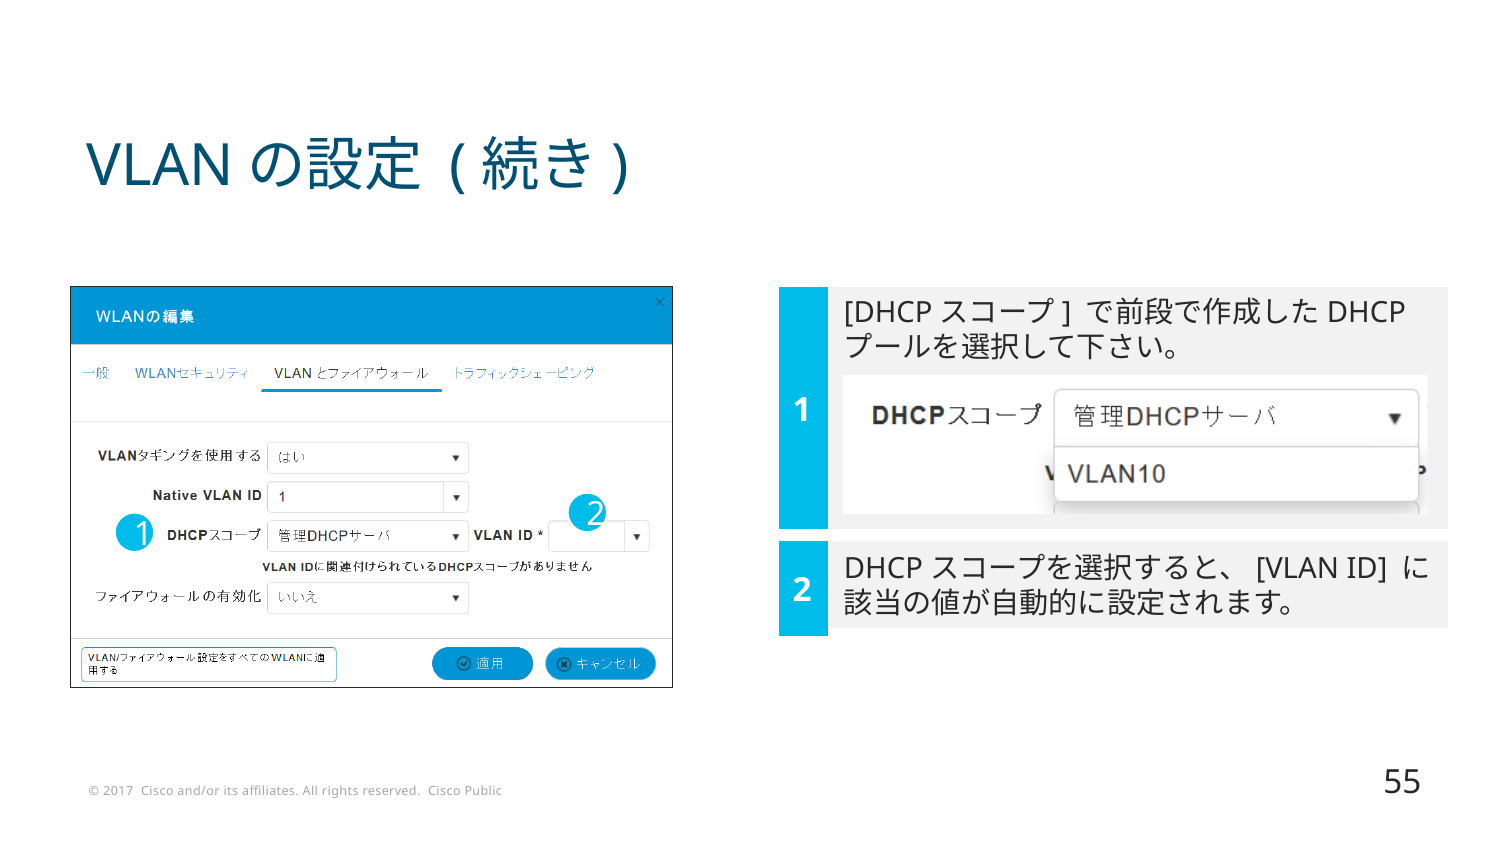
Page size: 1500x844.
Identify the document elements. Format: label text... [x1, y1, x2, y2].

picture [165, 311, 176, 322]
picture [842, 375, 1428, 514]
picture [70, 345, 673, 688]
title VLANの設定 (続き) [71, 108, 1441, 229]
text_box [777, 539, 1450, 638]
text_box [777, 285, 1450, 530]
picture [181, 311, 192, 321]
